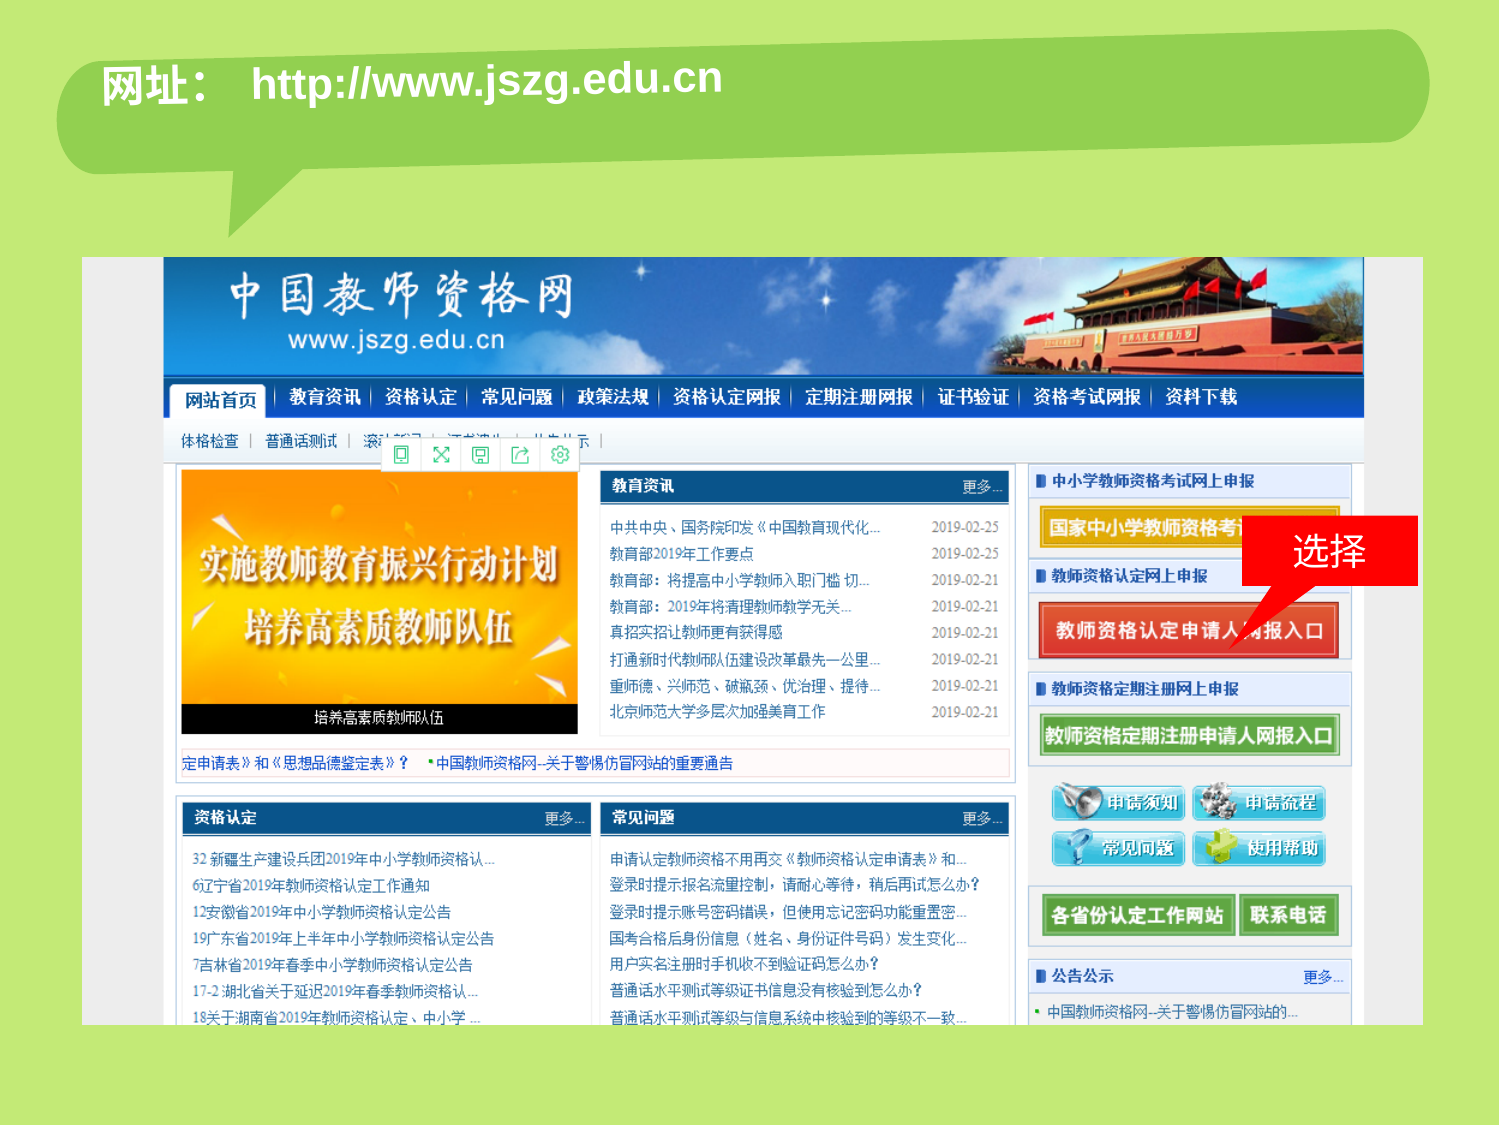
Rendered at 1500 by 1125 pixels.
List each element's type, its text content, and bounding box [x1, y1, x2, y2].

title 网址： http://www.jszg.edu.cn [86, 34, 1414, 173]
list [81, 257, 1423, 1025]
